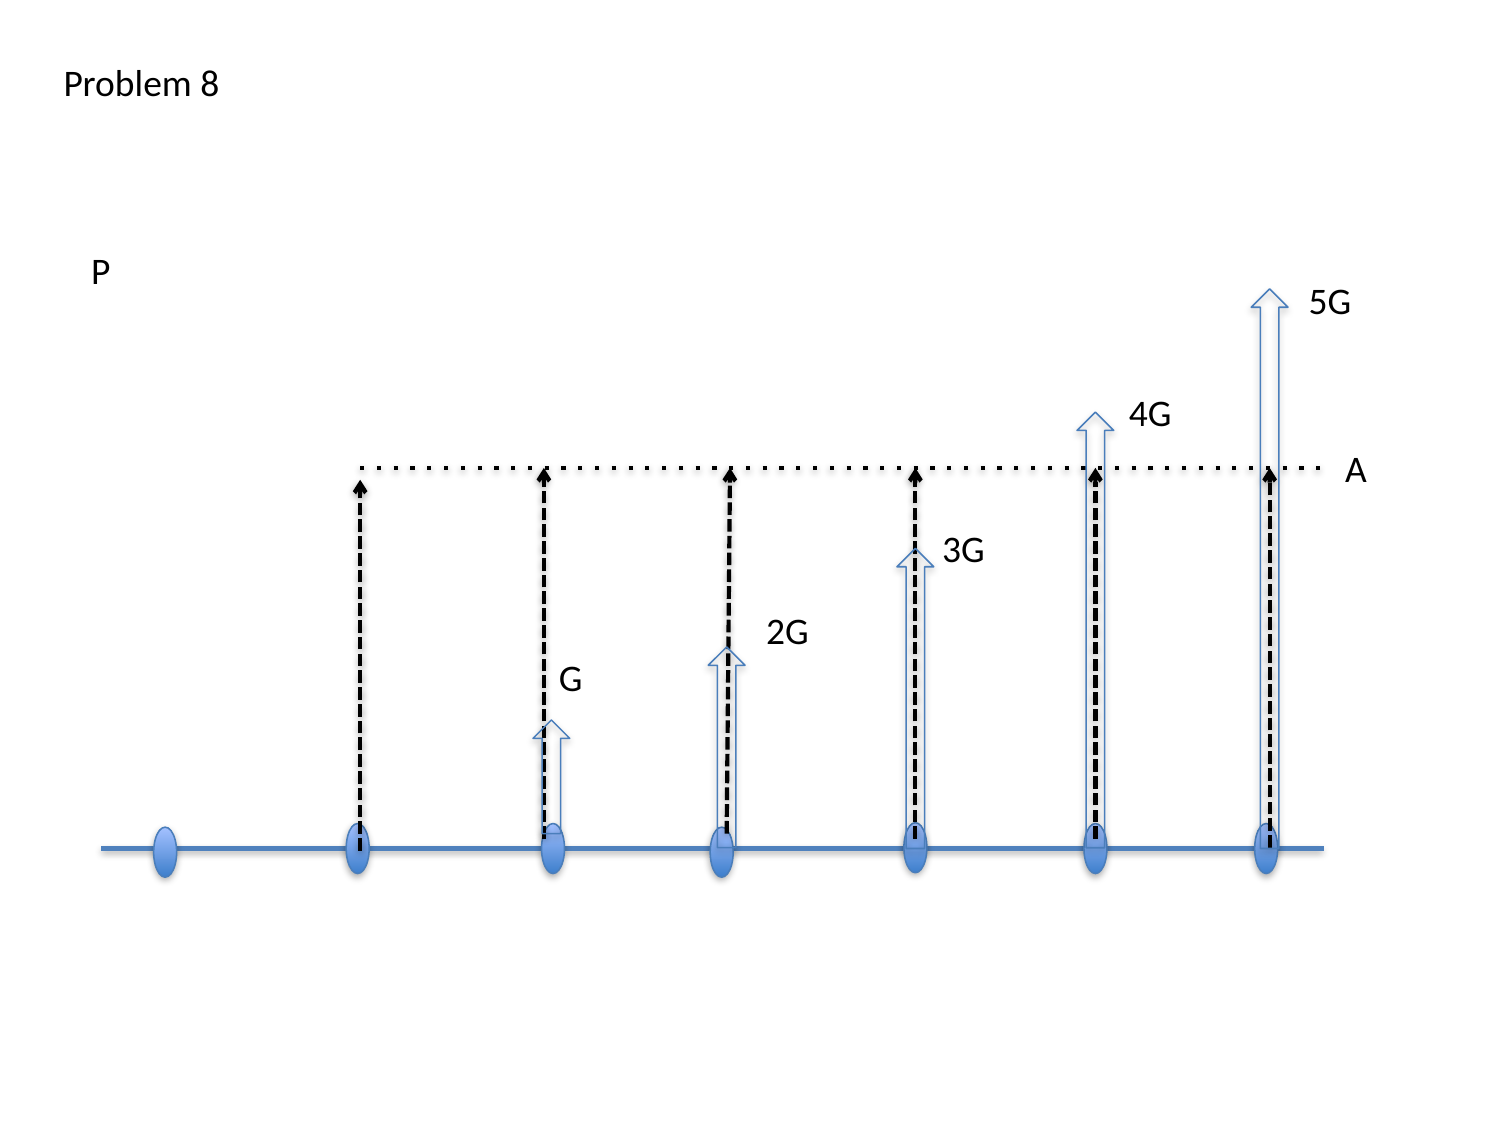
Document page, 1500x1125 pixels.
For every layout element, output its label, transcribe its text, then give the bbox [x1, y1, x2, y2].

text_box [532, 731, 539, 740]
text_box [1254, 857, 1278, 875]
text_box [707, 651, 746, 847]
text_box 4G [1114, 381, 1187, 442]
text_box [153, 857, 178, 878]
text_box [1085, 476, 1106, 847]
text_box [896, 550, 927, 847]
text_box 3G [927, 518, 1000, 578]
text_box [1083, 857, 1107, 875]
text_box [153, 826, 178, 847]
text_box [346, 857, 370, 875]
text_box Problem 8 [48, 51, 235, 111]
text_box 5G [1293, 269, 1367, 330]
text_box G [548, 646, 598, 707]
text_box [709, 857, 734, 878]
text_box [904, 858, 927, 874]
text_box [1275, 476, 1280, 847]
text_box [541, 857, 565, 875]
text_box [345, 823, 354, 847]
text_box 2G [751, 599, 824, 660]
text_box [1259, 476, 1265, 847]
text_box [726, 476, 731, 834]
text_box [1250, 288, 1289, 467]
text_box [548, 719, 571, 835]
text_box [1076, 411, 1114, 467]
text_box A [1330, 437, 1382, 498]
text_box P [76, 239, 126, 300]
text_box [545, 837, 566, 847]
